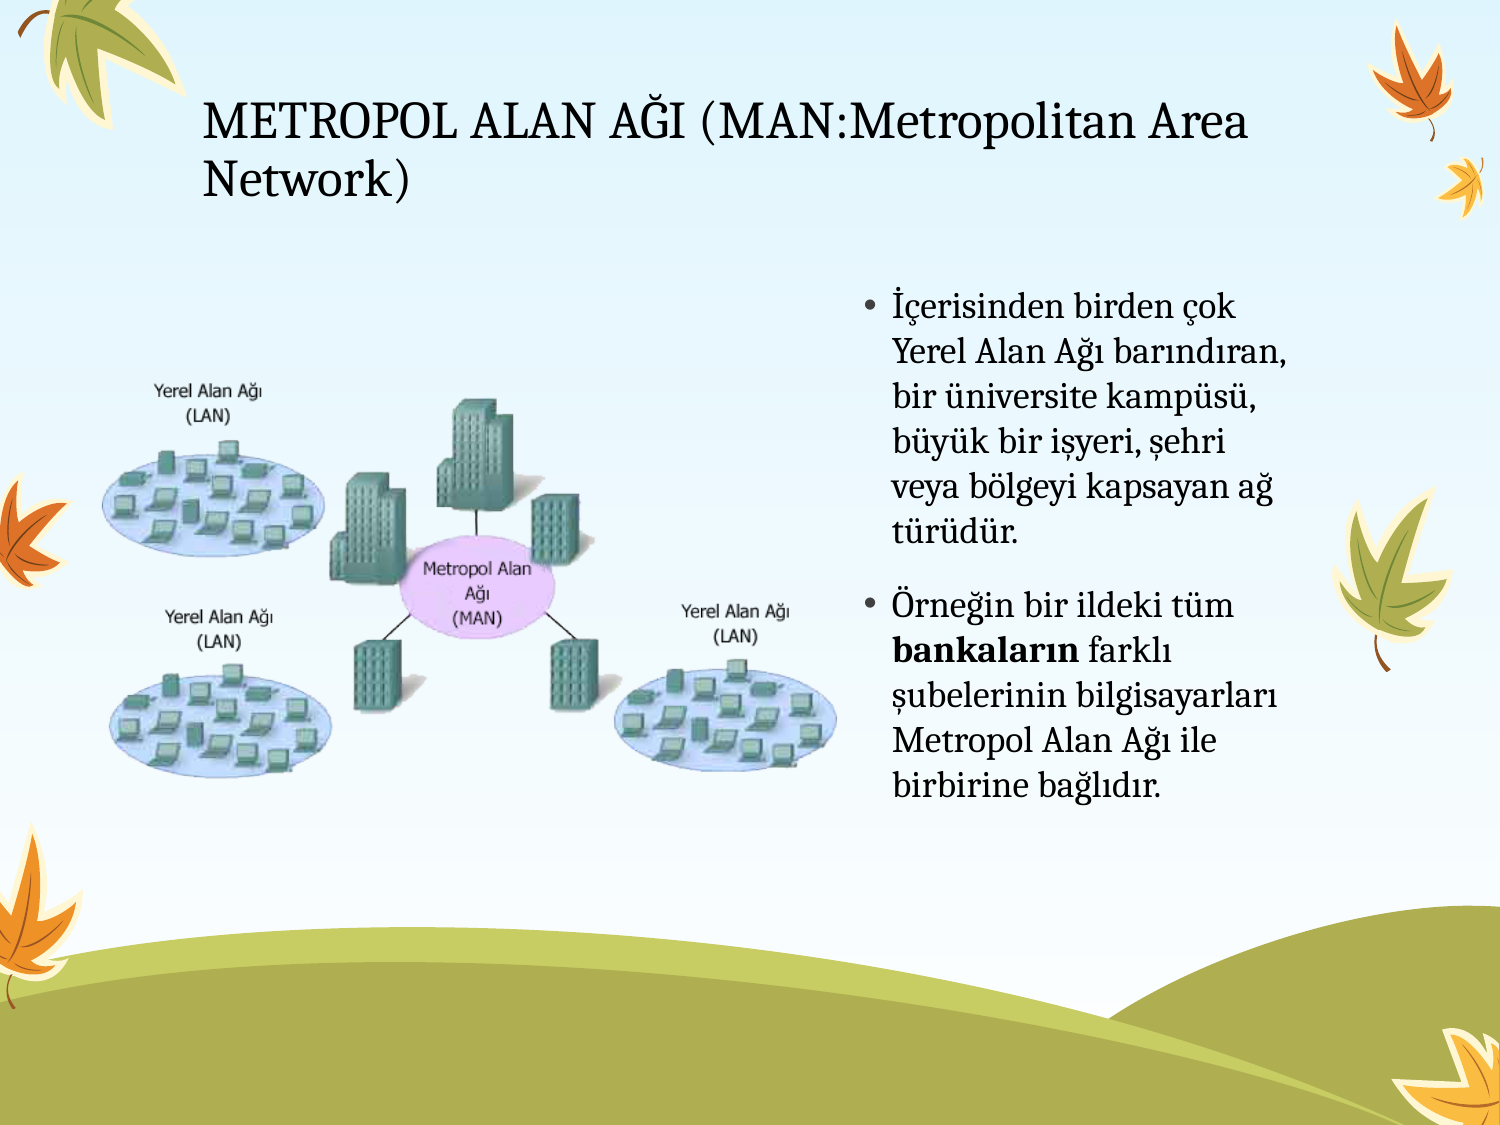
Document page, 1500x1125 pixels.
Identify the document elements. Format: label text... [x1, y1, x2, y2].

list İçerisinden birden çok Yerel Alan Ağı barındıran, bir üniversite kampüsü, büyük bir işyeri, şehri veya bölgeyi kapsayan ağ türüdür. Örneğin bir ildeki tüm bankaların farklı şubelerinin bilgisayarları Metropol Alan Ağı ile birbirine bağlıdır. [843, 274, 1312, 977]
picture [84, 265, 869, 841]
title METROPOL ALAN AĞI (MAN:Metropolitan Area Network) [187, 12, 1312, 216]
